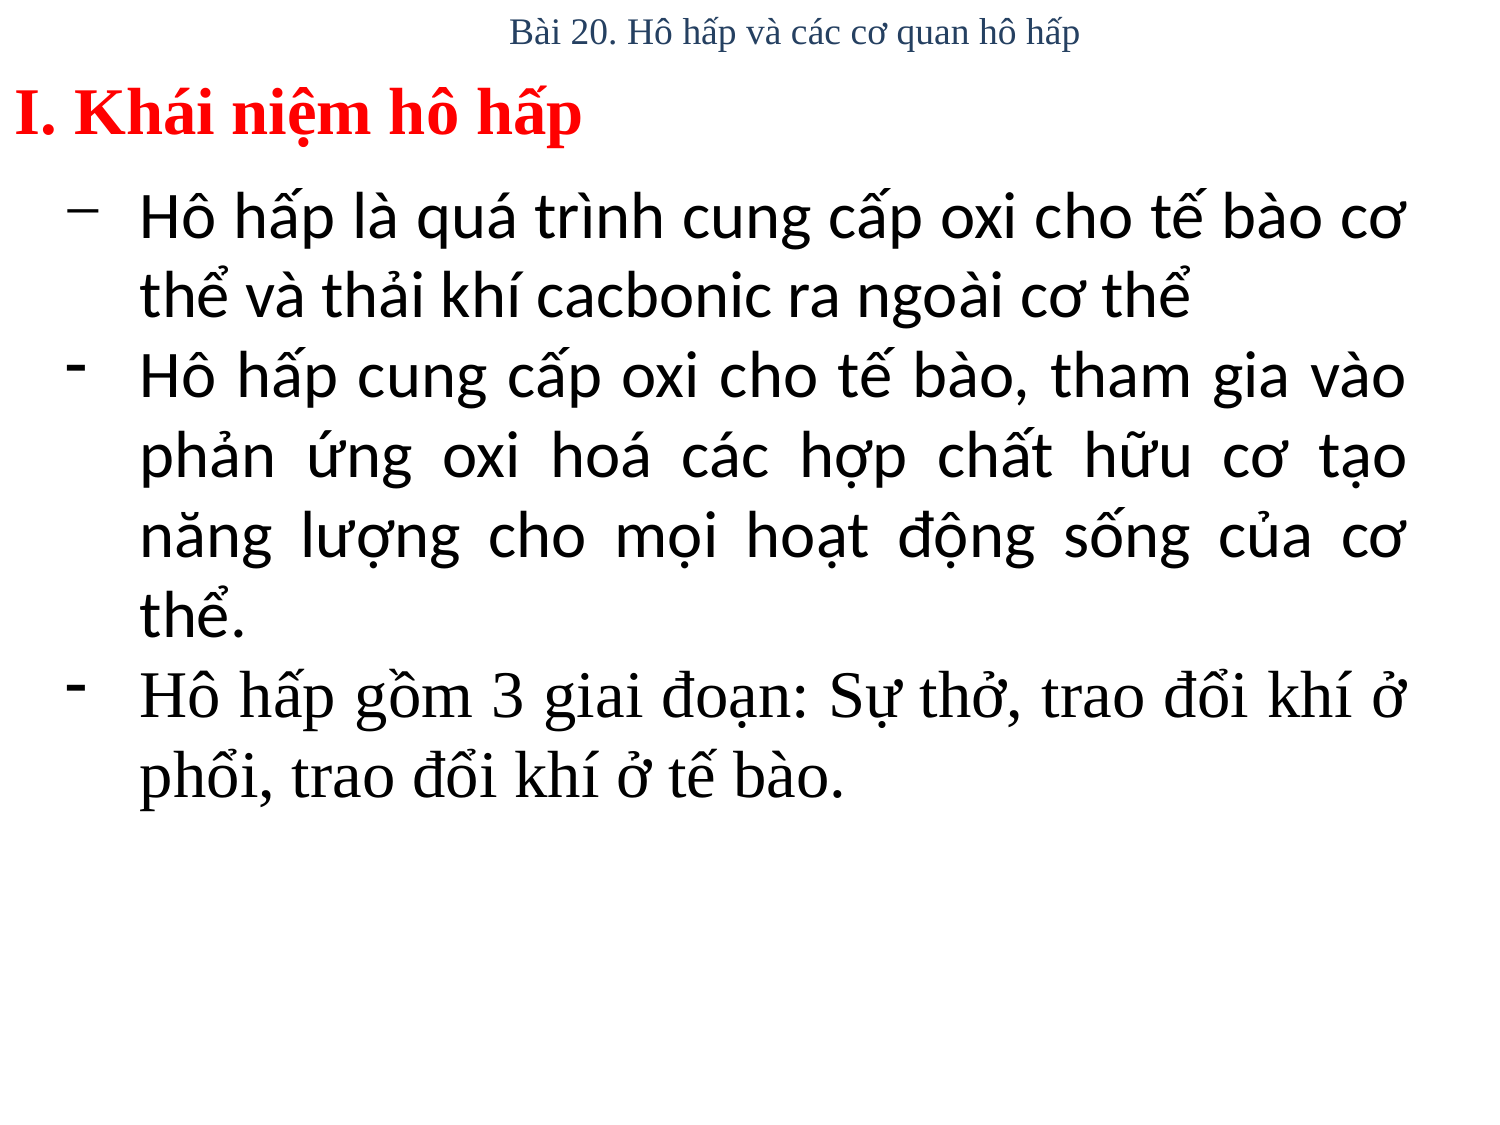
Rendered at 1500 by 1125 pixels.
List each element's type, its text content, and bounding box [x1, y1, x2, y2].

text_box Bài 20. Hô hấp và các cơ quan hô hấp [324, 0, 1266, 60]
text_box Hô hấp là quá trình cung cấp oxi cho tế bào cơ thể và thải khí cacbonic ra ngoài cơ thể Hô hấp cung cấp oxi cho tế bào, tham gia vào phản ứng oxi hoá các hợp chất hữu cơ tạo năng lượng cho mọi hoạt động sống của cơ thể. Hô hấp gồm 3 giai đoạn: Sự thở, trao đổi khí ở phổi, trao đổi khí ở tế bào. [50, 163, 1424, 819]
text_box I. Khái niệm hô hấp [0, 60, 1376, 155]
